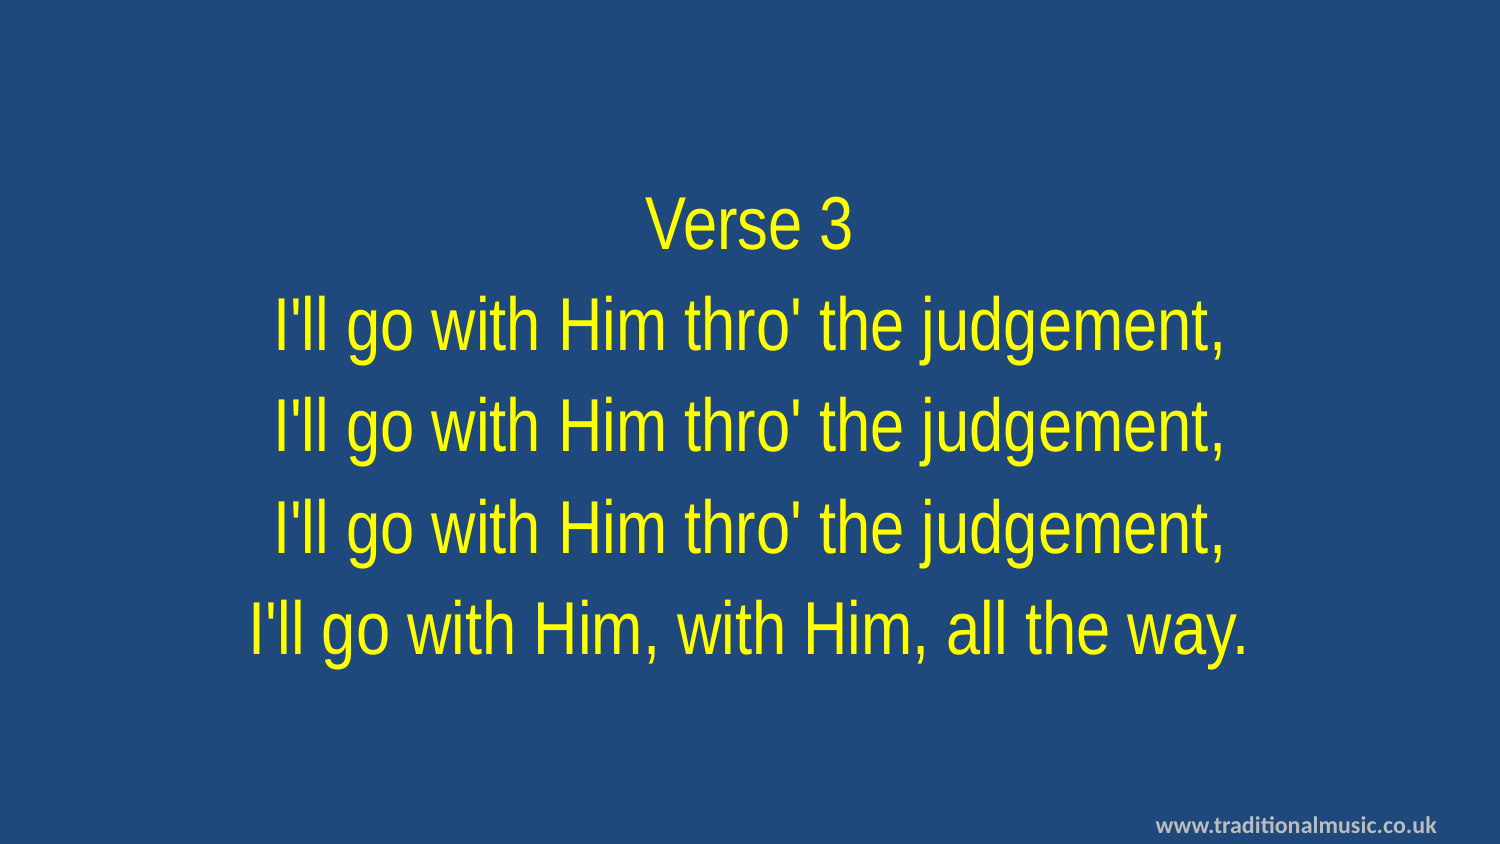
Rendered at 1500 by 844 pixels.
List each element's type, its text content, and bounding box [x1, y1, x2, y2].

list Verse 3 I'll go with Him thro' the judgement, I'll go with Him thro' the judgement, I'll go with Him thro' the judgement, I'll go with Him, with Him, all the way. [0, 0, 1500, 844]
